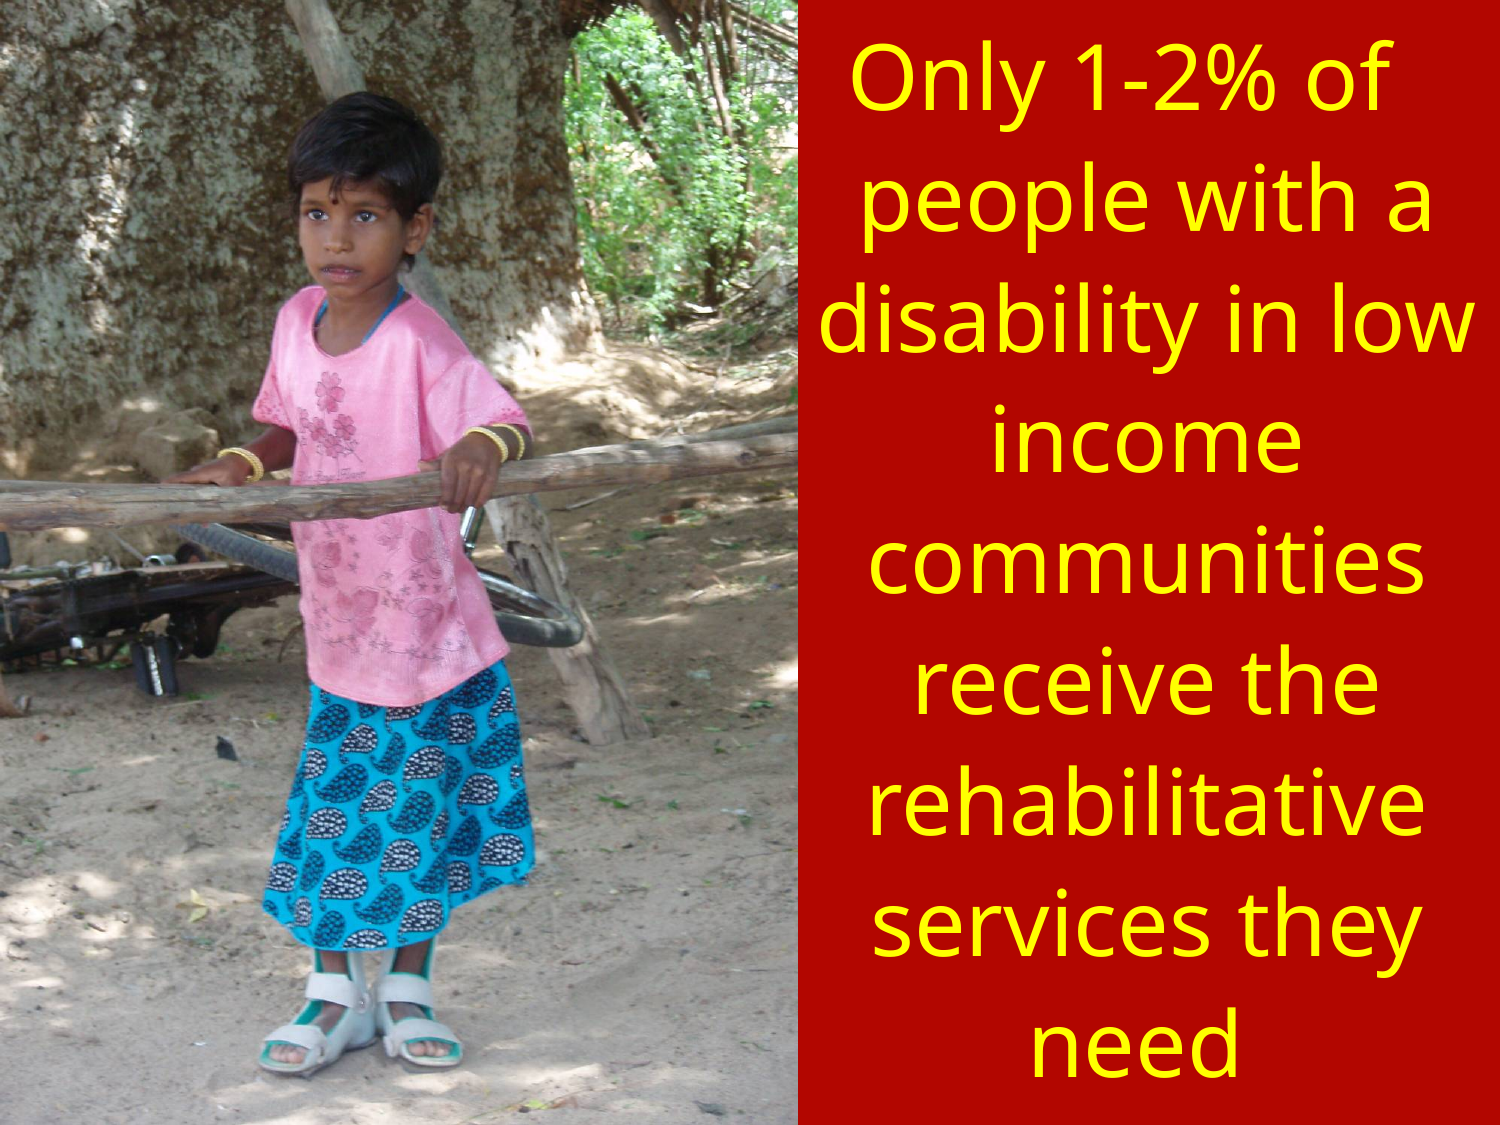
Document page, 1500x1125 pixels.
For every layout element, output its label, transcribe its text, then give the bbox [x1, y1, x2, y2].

list Only 1-2% of people with a disability in low income communities receive the rehabilitative services they need (May- Teerink, World Bank, 1999). [798, 0, 1500, 1125]
list [798, 3, 802, 1125]
picture [0, 0, 798, 1125]
